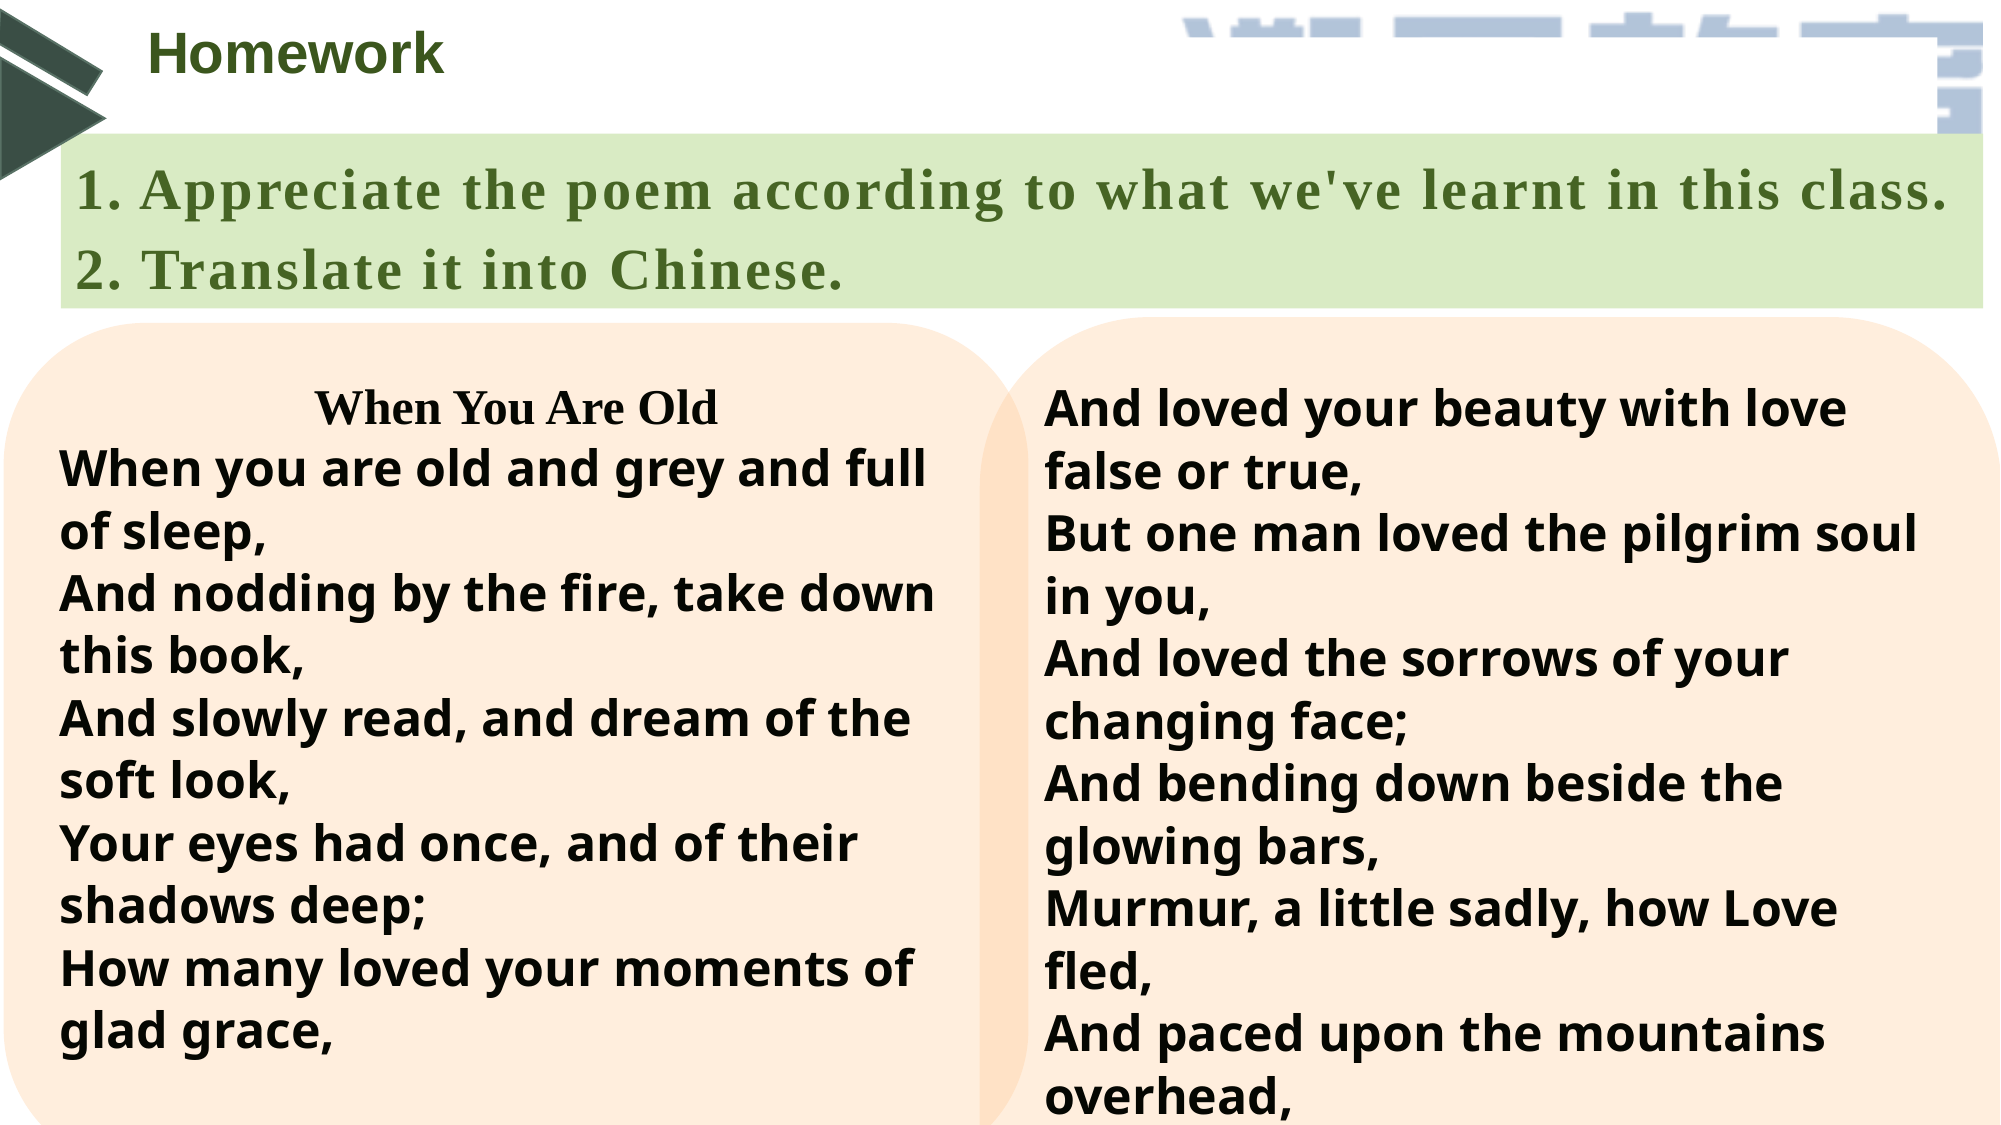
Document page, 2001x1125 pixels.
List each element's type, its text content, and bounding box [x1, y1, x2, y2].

text_box And loved your beauty with love false or true, But one man loved the pilgrim soul in you, And loved the sorrows of your changing face; And bending down beside the glowing bars, Murmur, a little sadly, how Love fled, And paced upon the mountains overhead, And hid his face amid a crowd of stars. William Butler Yeats [992, 317, 2000, 1125]
text_box When You Are Old When you are old and grey and full of sleep, And nodding by the fire, take down this book, And slowly read, and dream of the soft look, Your eyes had once, and of their shadows deep; How many loved your moments of glad grace, [3, 322, 1029, 1125]
text_box 1. Appreciate the poem according to what we've learnt in this class. 2. Translate it into Chinese. [60, 133, 1984, 309]
text_box [0, 8, 104, 97]
text_box [0, 56, 107, 181]
picture [1178, 10, 1983, 133]
text_box Homework [132, 8, 803, 93]
